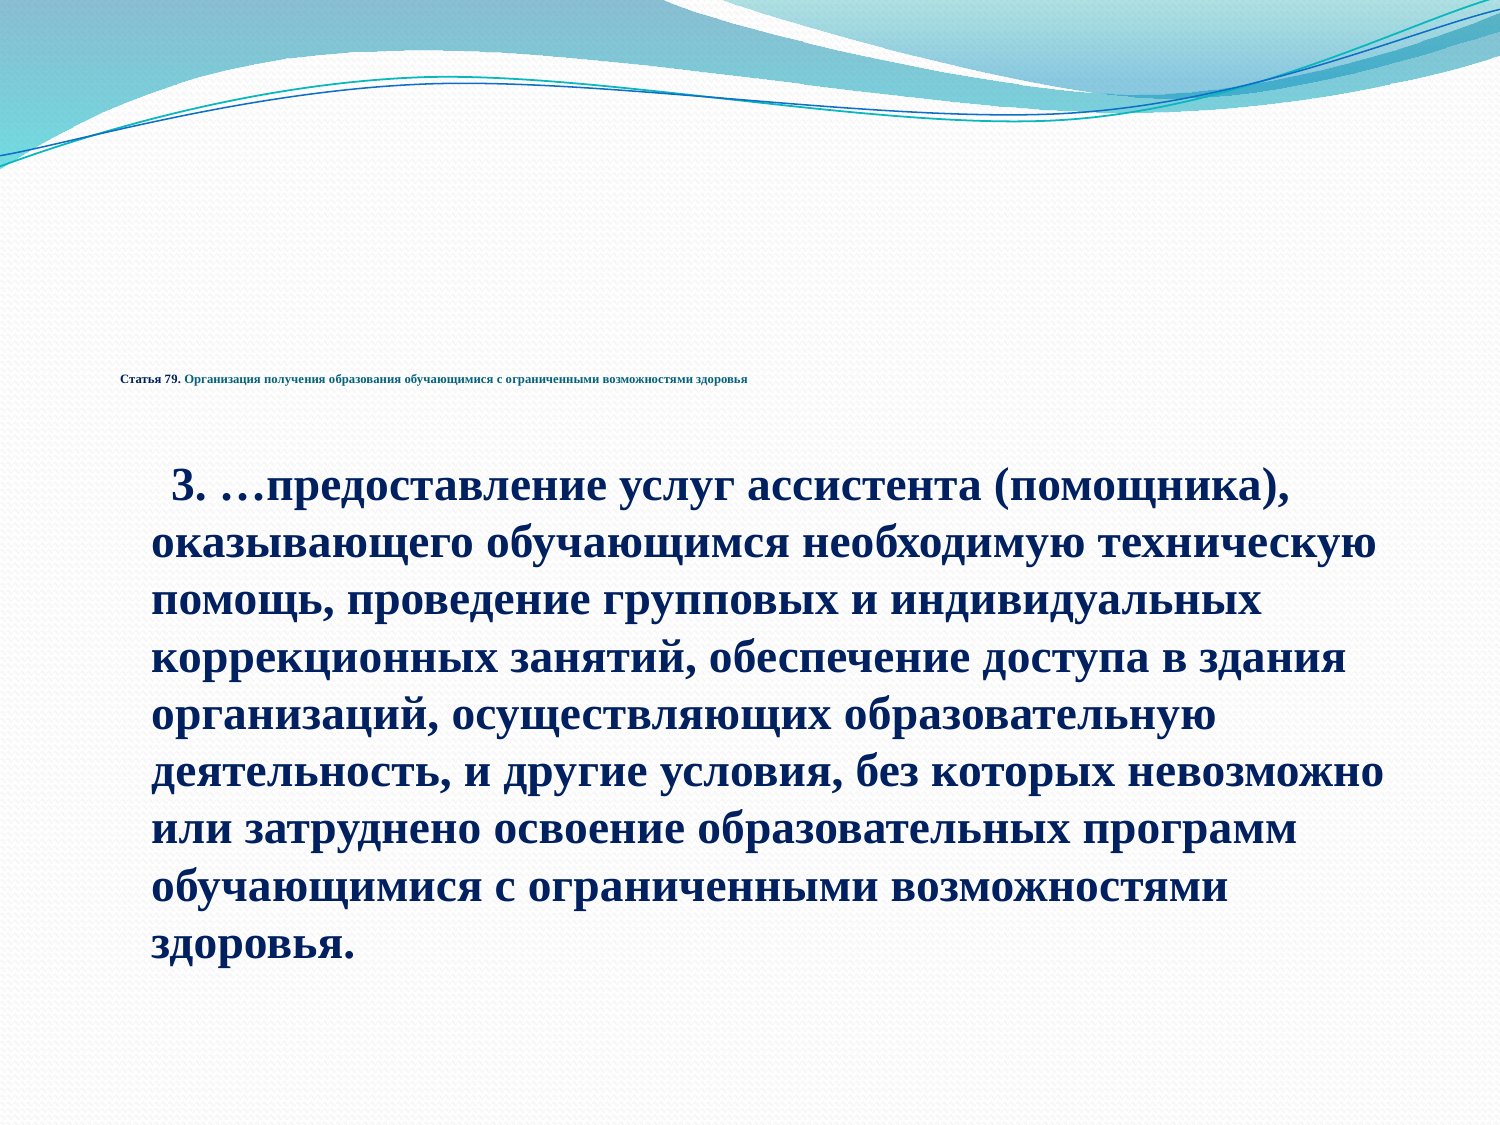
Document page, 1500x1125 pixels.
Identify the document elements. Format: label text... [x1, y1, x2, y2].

list 3. …предоставление услуг ассистента (помощника), оказывающего обучающимся необходимую техническую помощь, проведение групповых и индивидуальных коррекционных занятий, обеспечение доступа в здания организаций, осуществляющих образовательную деятельность, и другие условия, без которых невозможно или затруднено освоение образовательных программ обучающимися с ограниченными возможностями здоровья. [93, 445, 1442, 979]
title Статья 79. Организация получения образования обучающимися с ограниченными возможностями здоровья [117, 210, 1430, 386]
